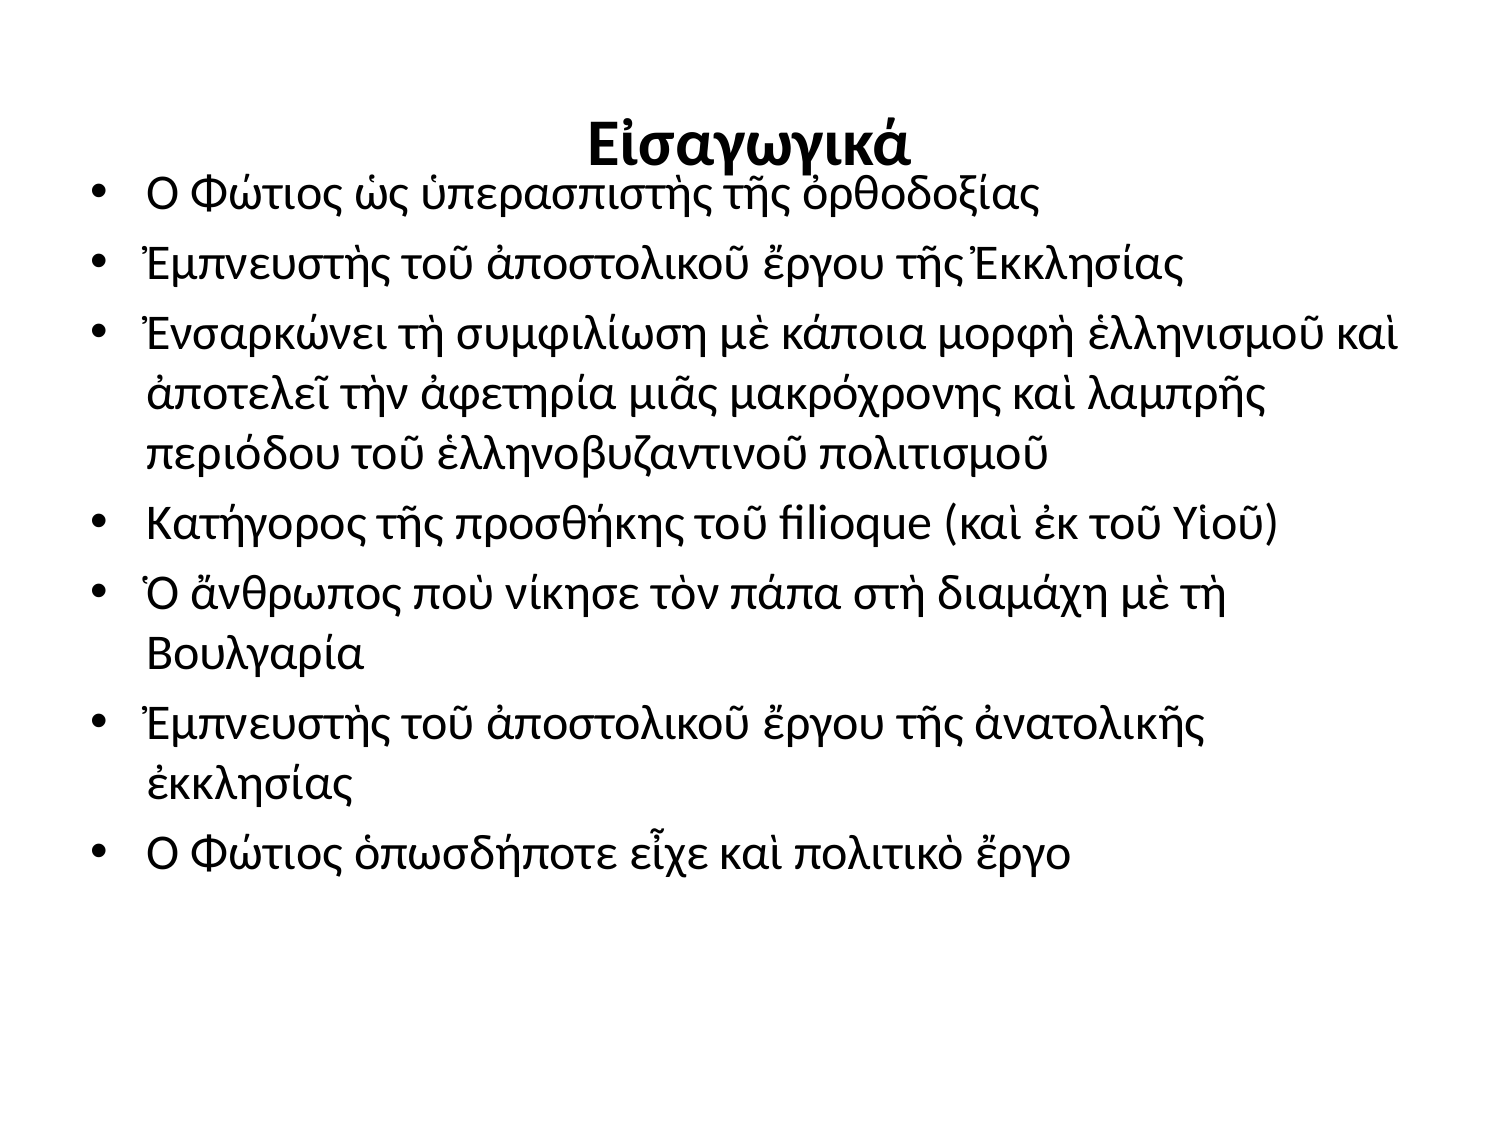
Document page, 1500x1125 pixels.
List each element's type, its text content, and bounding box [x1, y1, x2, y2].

list Ὁ Φώτιος ὡς ὑπερασπιστὴς τῆς ὀρθοδοξίας Ἐμπνευστὴς τοῦ ἀποστολικοῦ ἔργου τῆς Ἐκκλησίας Ἐνσαρκώνει τὴ συμφιλίωση μὲ κάποια μορφὴ ἑλληνισμοῦ καὶ ἀποτελεῖ τὴν ἀφετηρία μιᾶς μακρόχρονης καὶ λαμπρῆς περιόδου τοῦ ἑλληνοβυζαντινοῦ πολιτισμοῦ Κατήγορος τῆς προσθήκης τοῦ filioque (καὶ ἐκ τοῦ Υἱοῦ) Ὁ ἄνθρωπος ποὺ νίκησε τὸν πάπα στὴ διαμάχη μὲ τὴ Βουλγαρία Ἐμπνευστὴς τοῦ ἀποστολικοῦ ἔργου τῆς ἀνατολικῆς ἐκκλησίας Ὁ Φώτιος ὁπωσδήποτε εἶχε καὶ πολιτικὸ ἔργο [75, 152, 1425, 1005]
title Εἰσαγωγικά [75, 45, 1425, 152]
